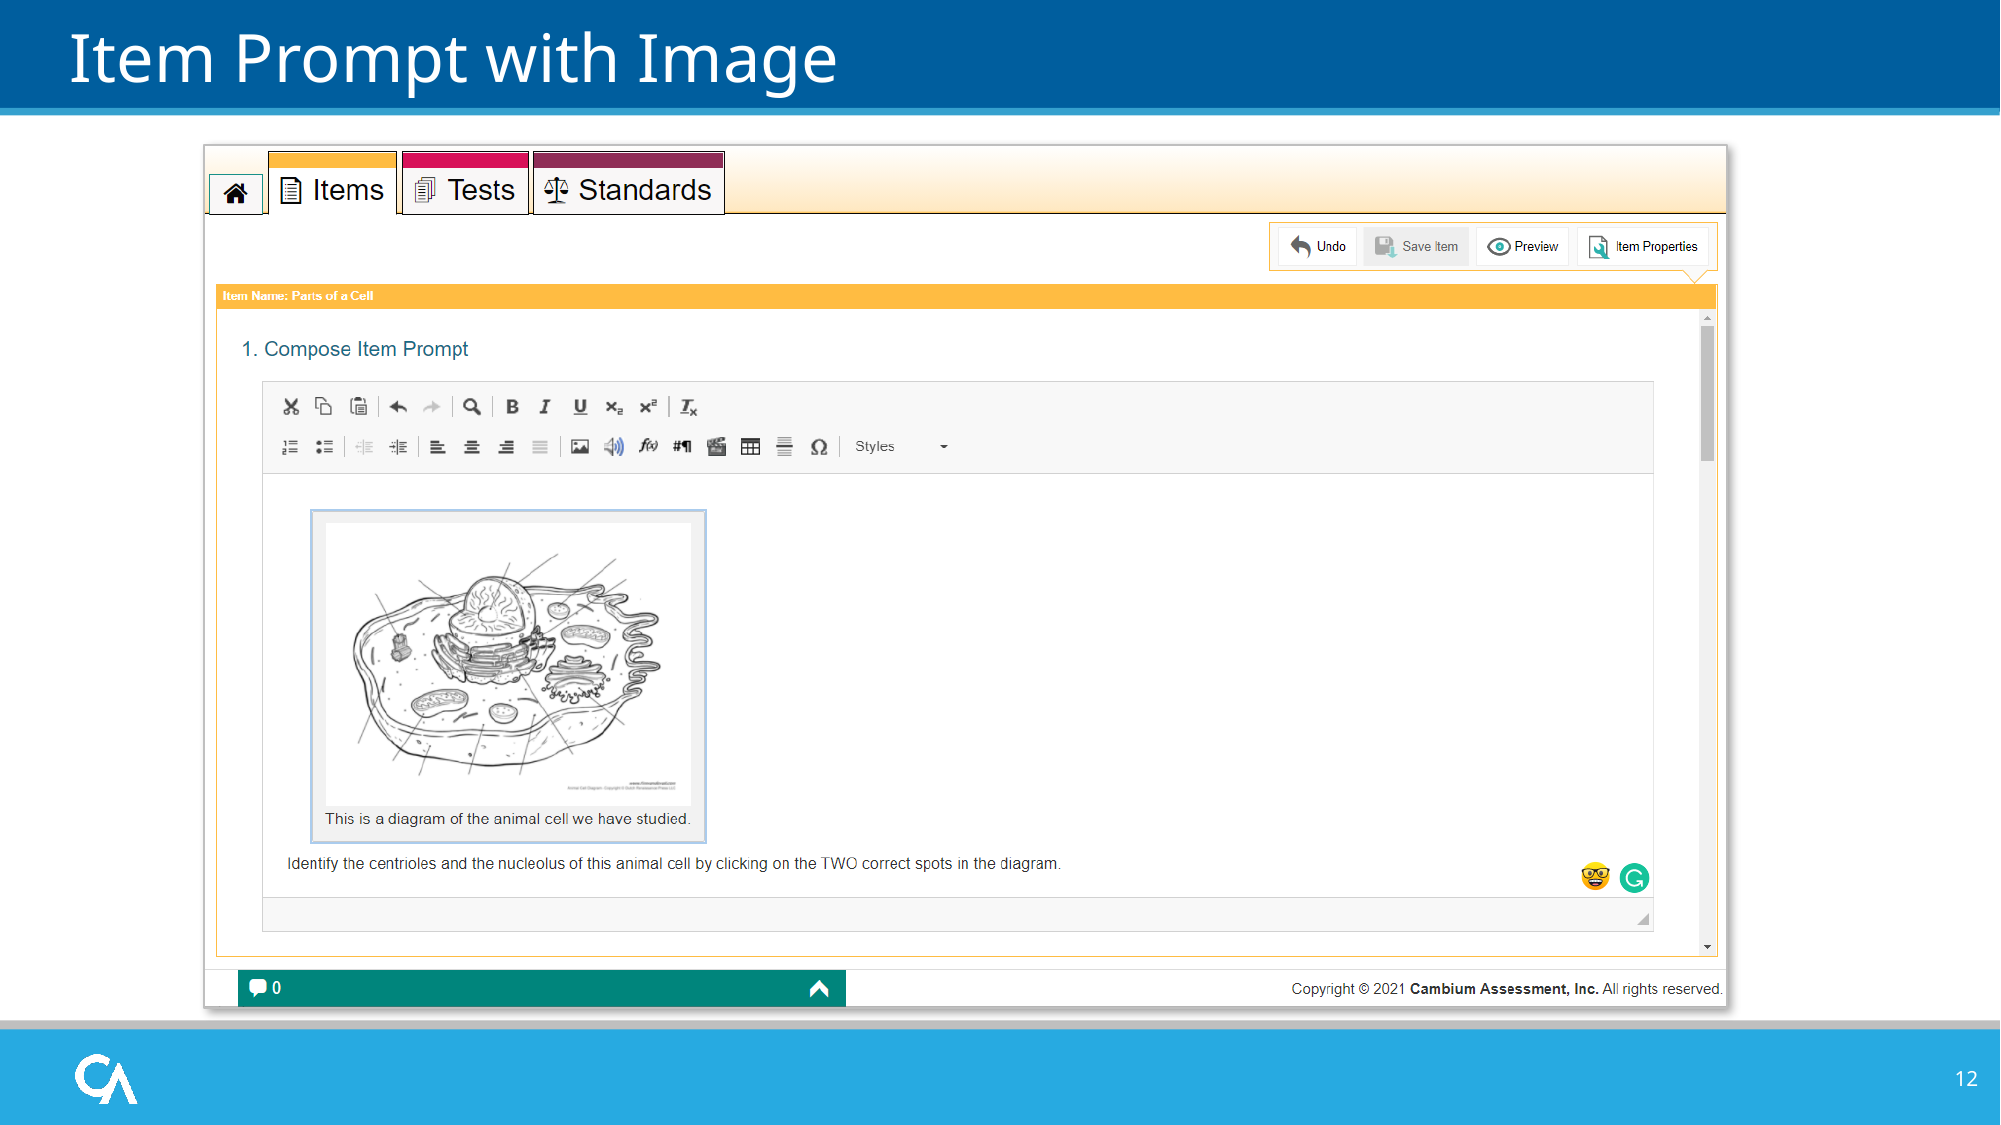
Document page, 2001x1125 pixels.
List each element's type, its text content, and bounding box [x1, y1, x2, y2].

title Item Prompt with Image [69, 10, 1935, 96]
slide_number 12 [1877, 1057, 1993, 1103]
picture [205, 145, 1726, 1007]
picture [75, 1054, 138, 1104]
